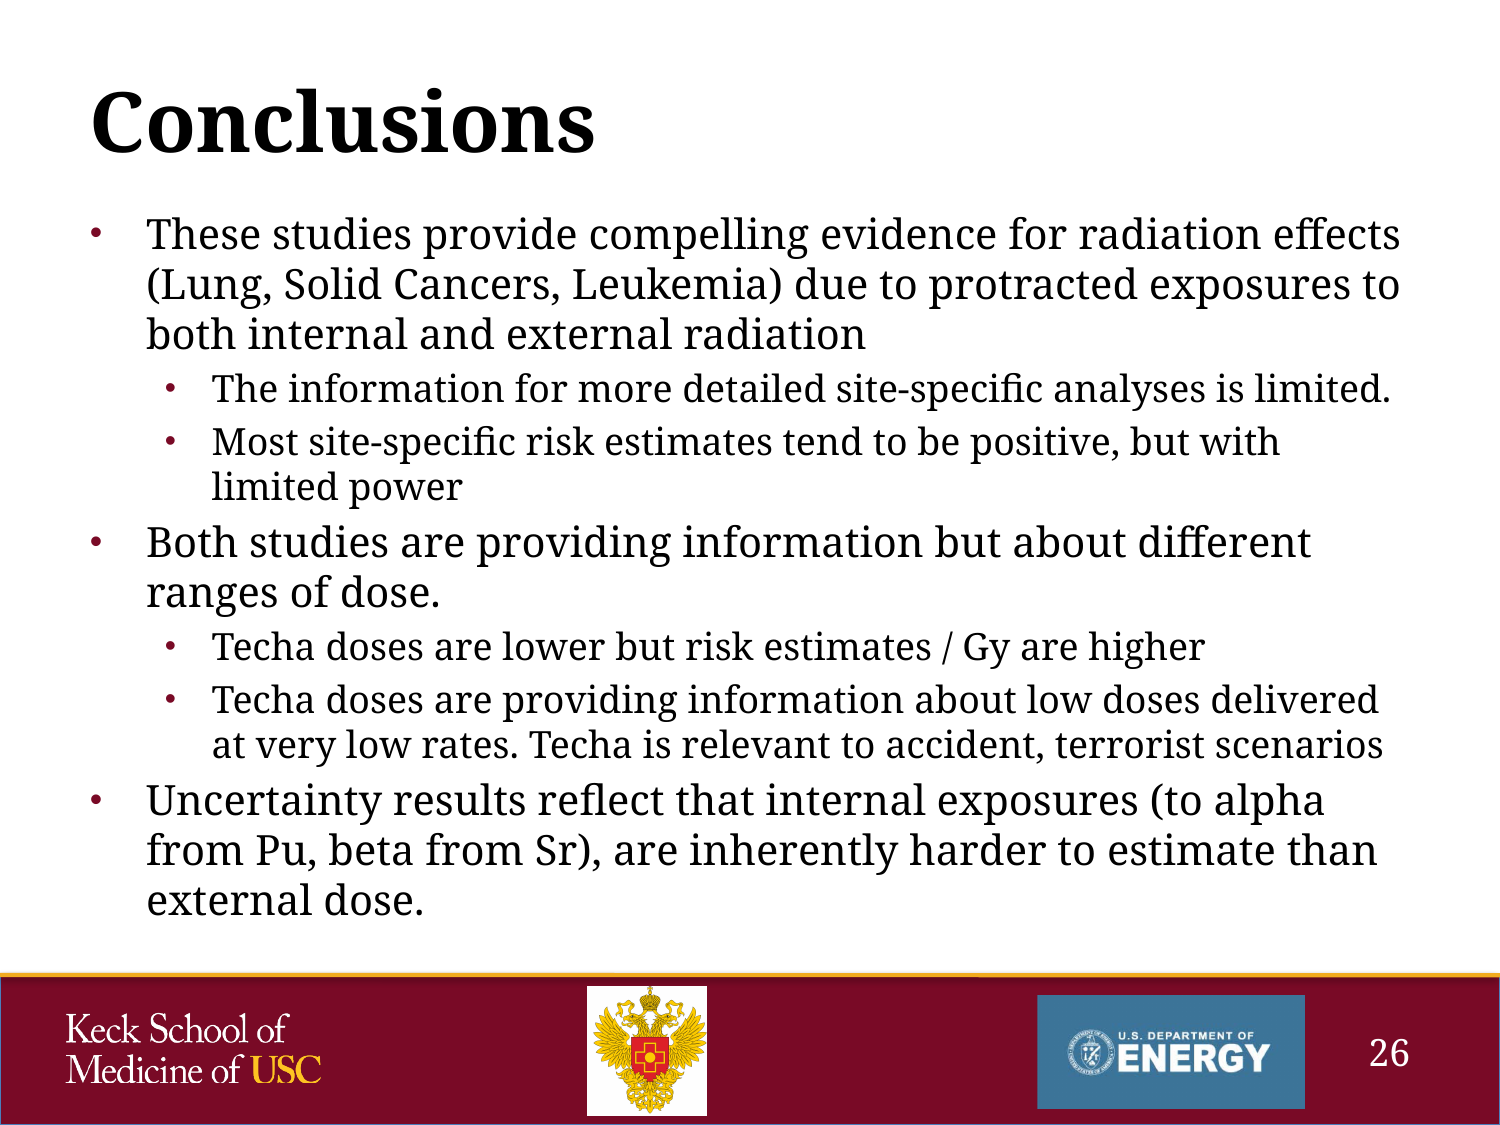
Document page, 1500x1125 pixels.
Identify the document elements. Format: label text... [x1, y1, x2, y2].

picture [1037, 995, 1306, 1109]
slide_number 26 [1309, 1021, 1425, 1082]
list These studies provide compelling evidence for radiation effects (Lung, Solid Cancers, Leukemia) due to protracted exposures to both internal and external radiation The information for more detailed site-specific analyses is limited. Most site-specific risk estimates tend to be positive, but with limited power Both studies are providing information but about different ranges of dose. Techa doses are lower but risk estimates / Gy are higher Techa doses are providing information about low doses delivered at very low rates. Techa is relevant to accident, terrorist scenarios Uncertainty results reflect that internal exposures (to alpha from Pu, beta from Sr), are inherently harder to estimate than external dose. [75, 200, 1425, 963]
title Conclusions [75, 37, 1425, 200]
picture [587, 986, 707, 1117]
